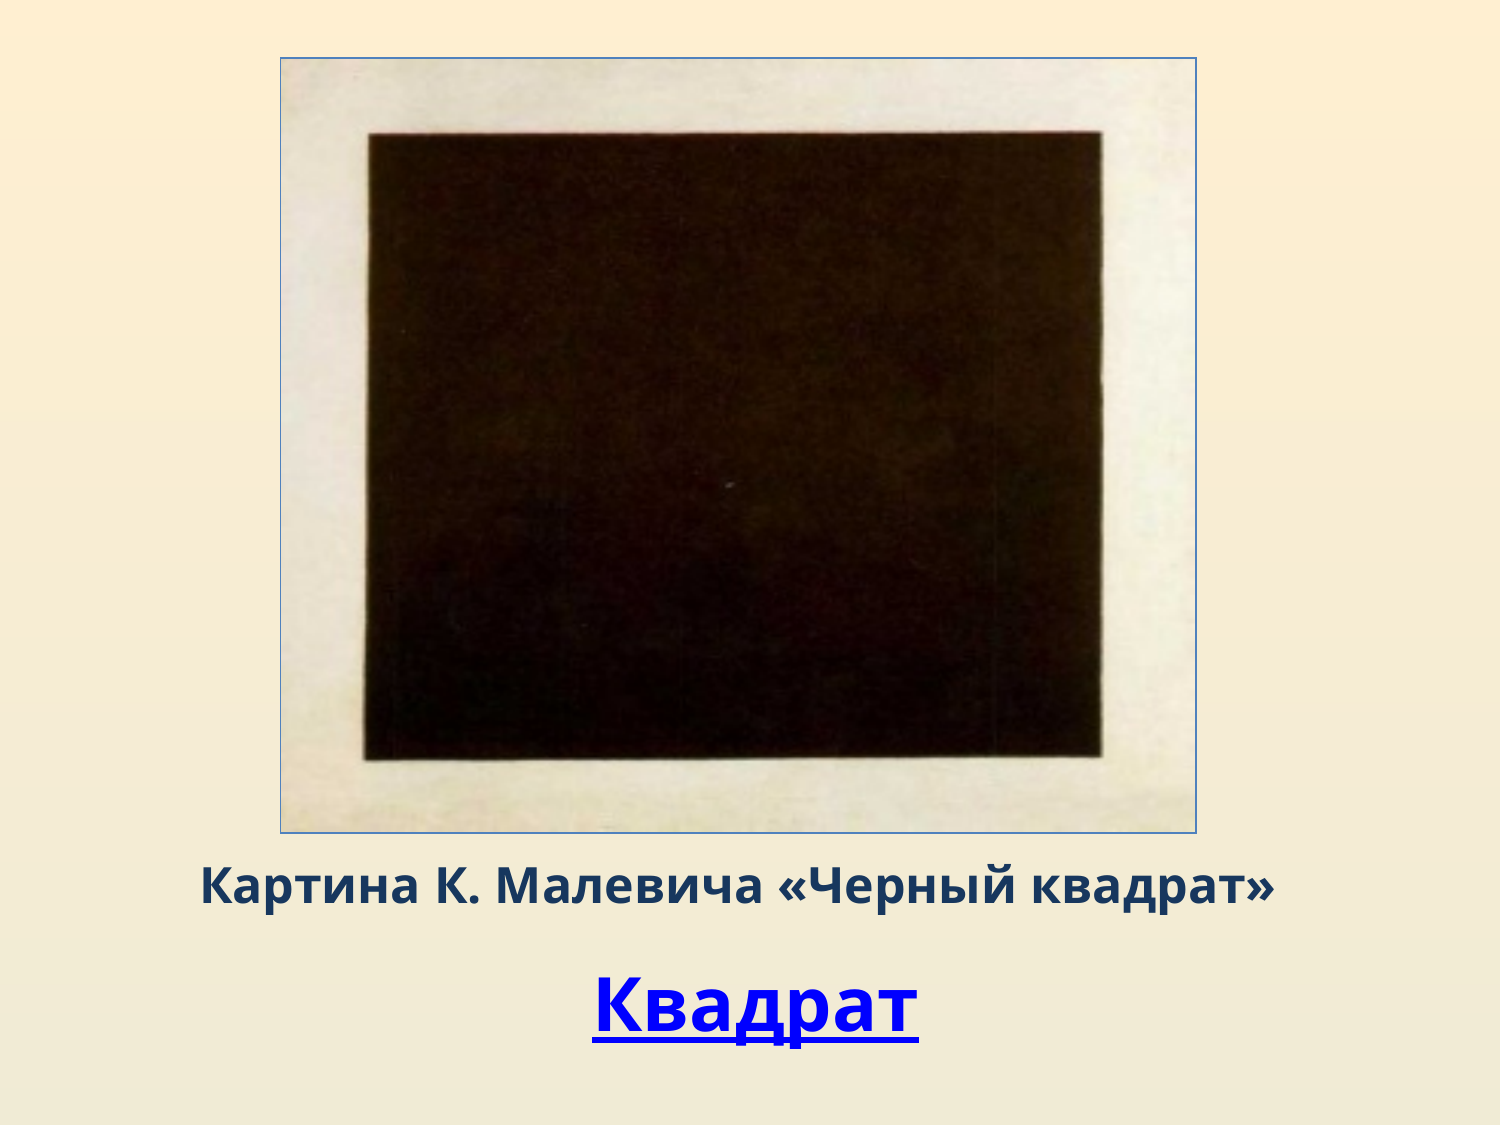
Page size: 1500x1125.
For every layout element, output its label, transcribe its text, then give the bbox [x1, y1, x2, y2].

text_box Картина К. Малевича «Черный квадрат» [29, 846, 1447, 921]
text_box Квадрат [445, 949, 1067, 1067]
picture [280, 58, 1196, 833]
